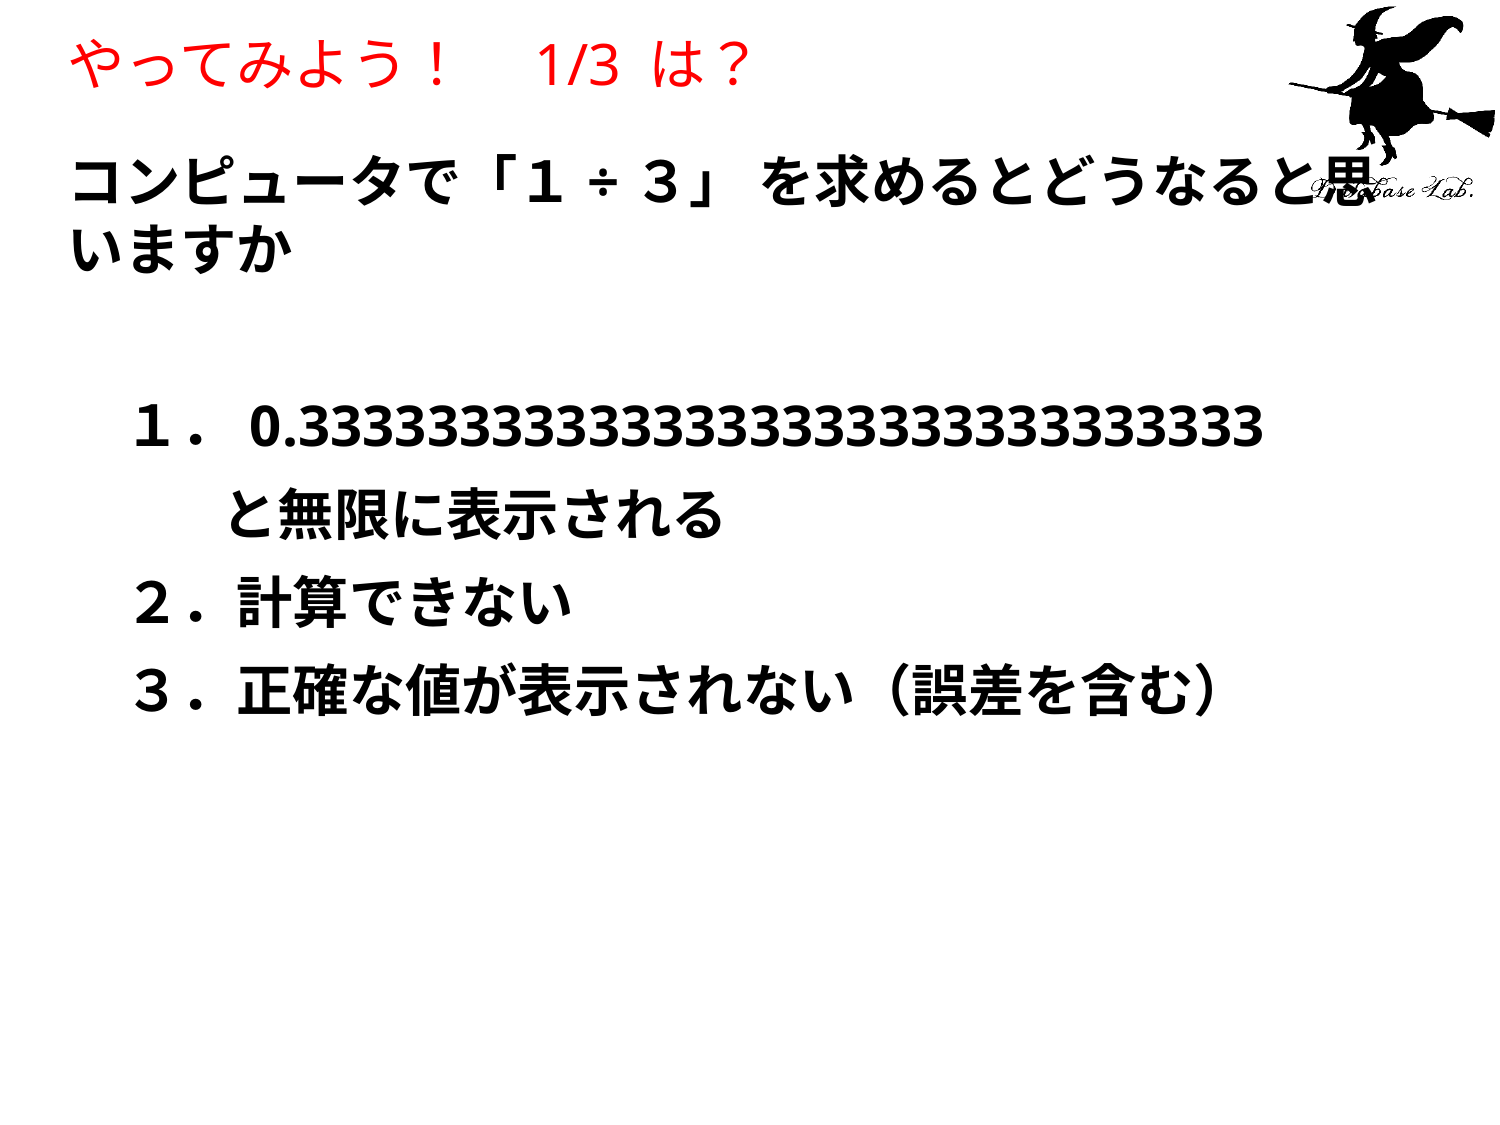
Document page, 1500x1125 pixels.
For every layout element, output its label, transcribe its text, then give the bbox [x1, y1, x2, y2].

title やってみよう！ 1/3 は？ [52, 28, 1441, 106]
picture [1284, 2, 1499, 204]
list コンピュータで「１÷３」 を求めるとどうなると思いますか １．0.333333333333333333333333333333 と無限に表示される ２．計算できない ３．正確な値が表示されない（誤差を含む） [52, 138, 1441, 1014]
